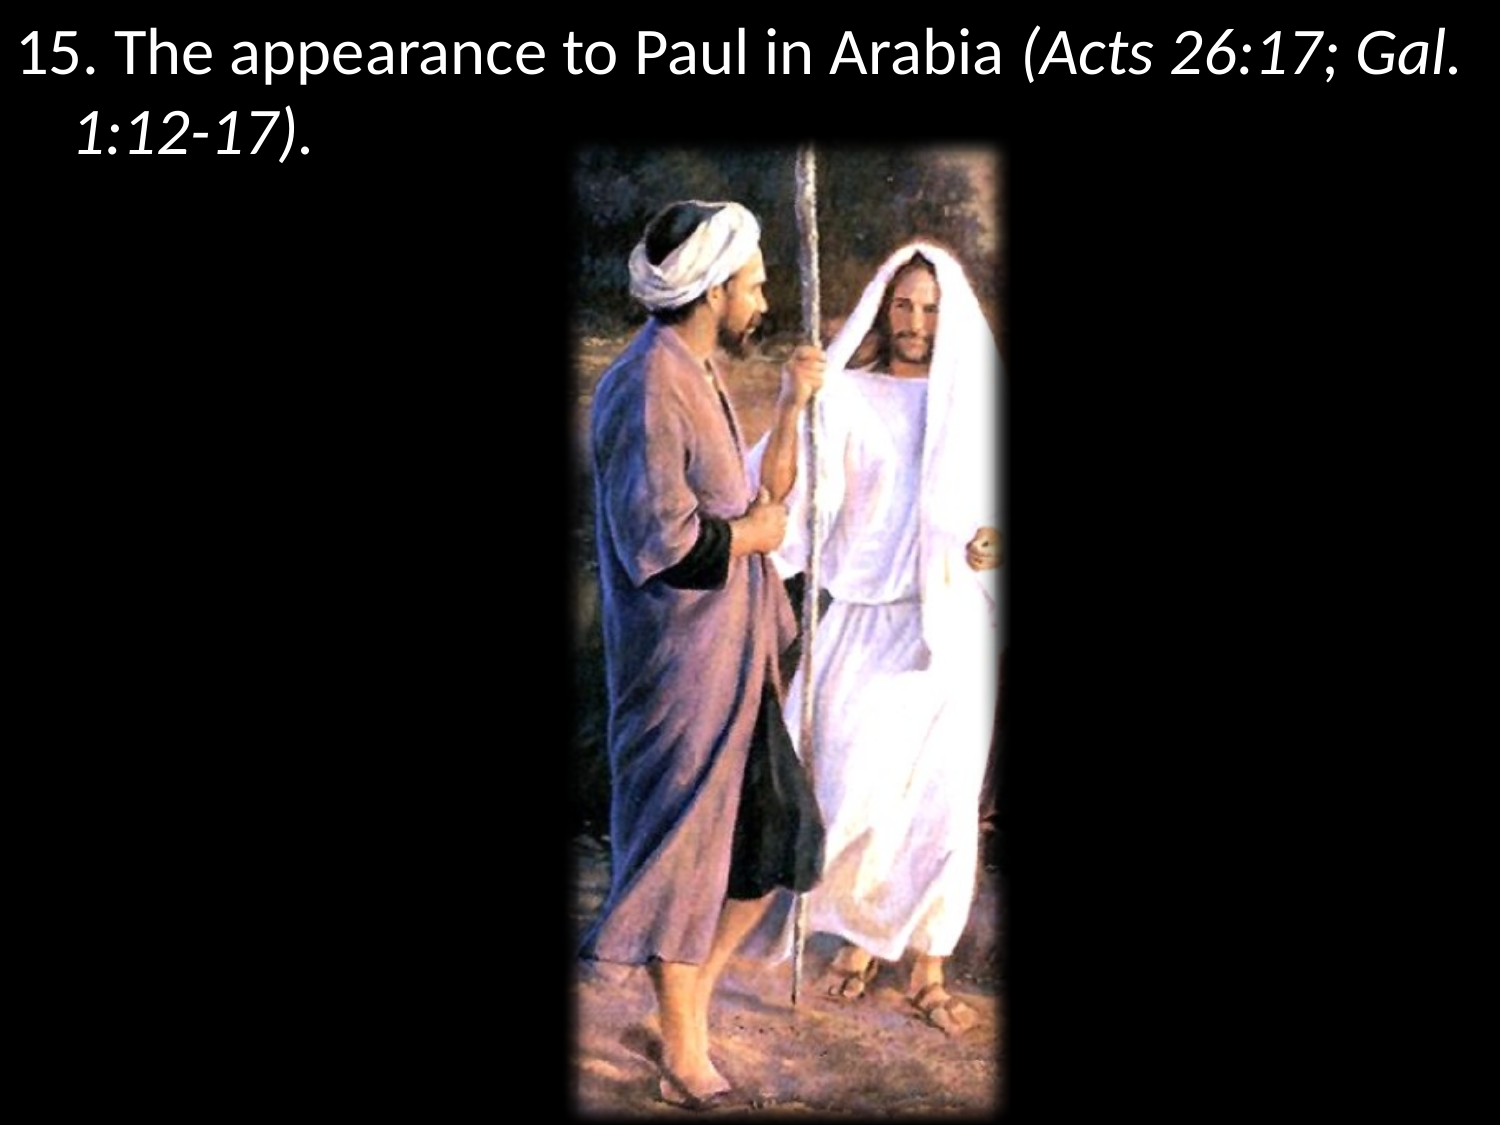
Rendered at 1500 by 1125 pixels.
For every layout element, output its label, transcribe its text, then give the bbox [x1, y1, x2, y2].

list 15. The appearance to Paul in Arabia (Acts 26:17; Gal. 1:12-17). [0, 0, 1500, 225]
picture [562, 135, 1011, 1125]
